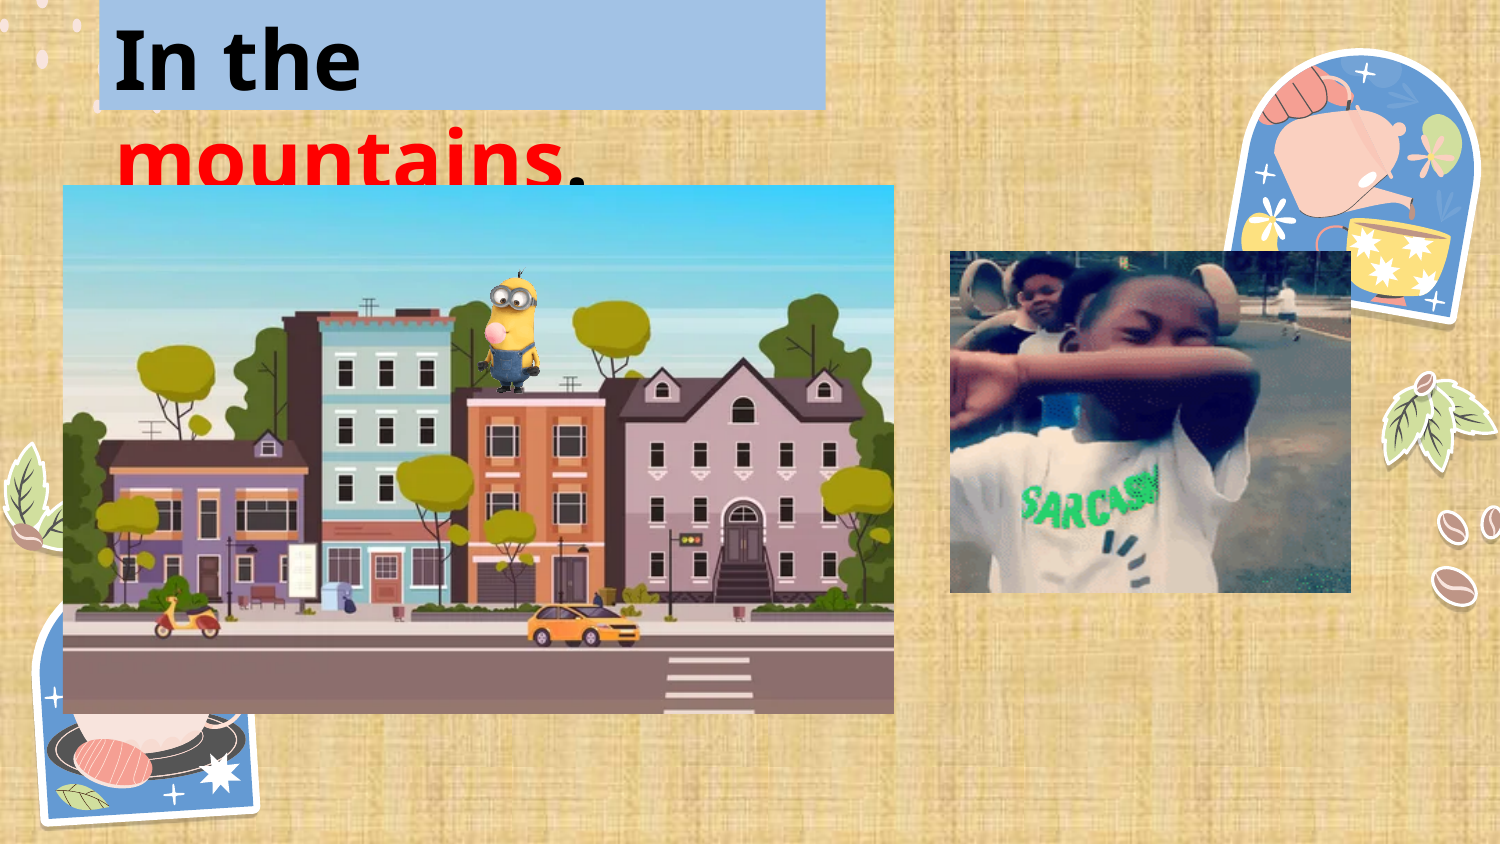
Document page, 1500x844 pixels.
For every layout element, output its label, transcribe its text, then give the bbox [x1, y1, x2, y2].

text_box In the mountains. [99, 0, 826, 110]
picture [0, 0, 1500, 844]
